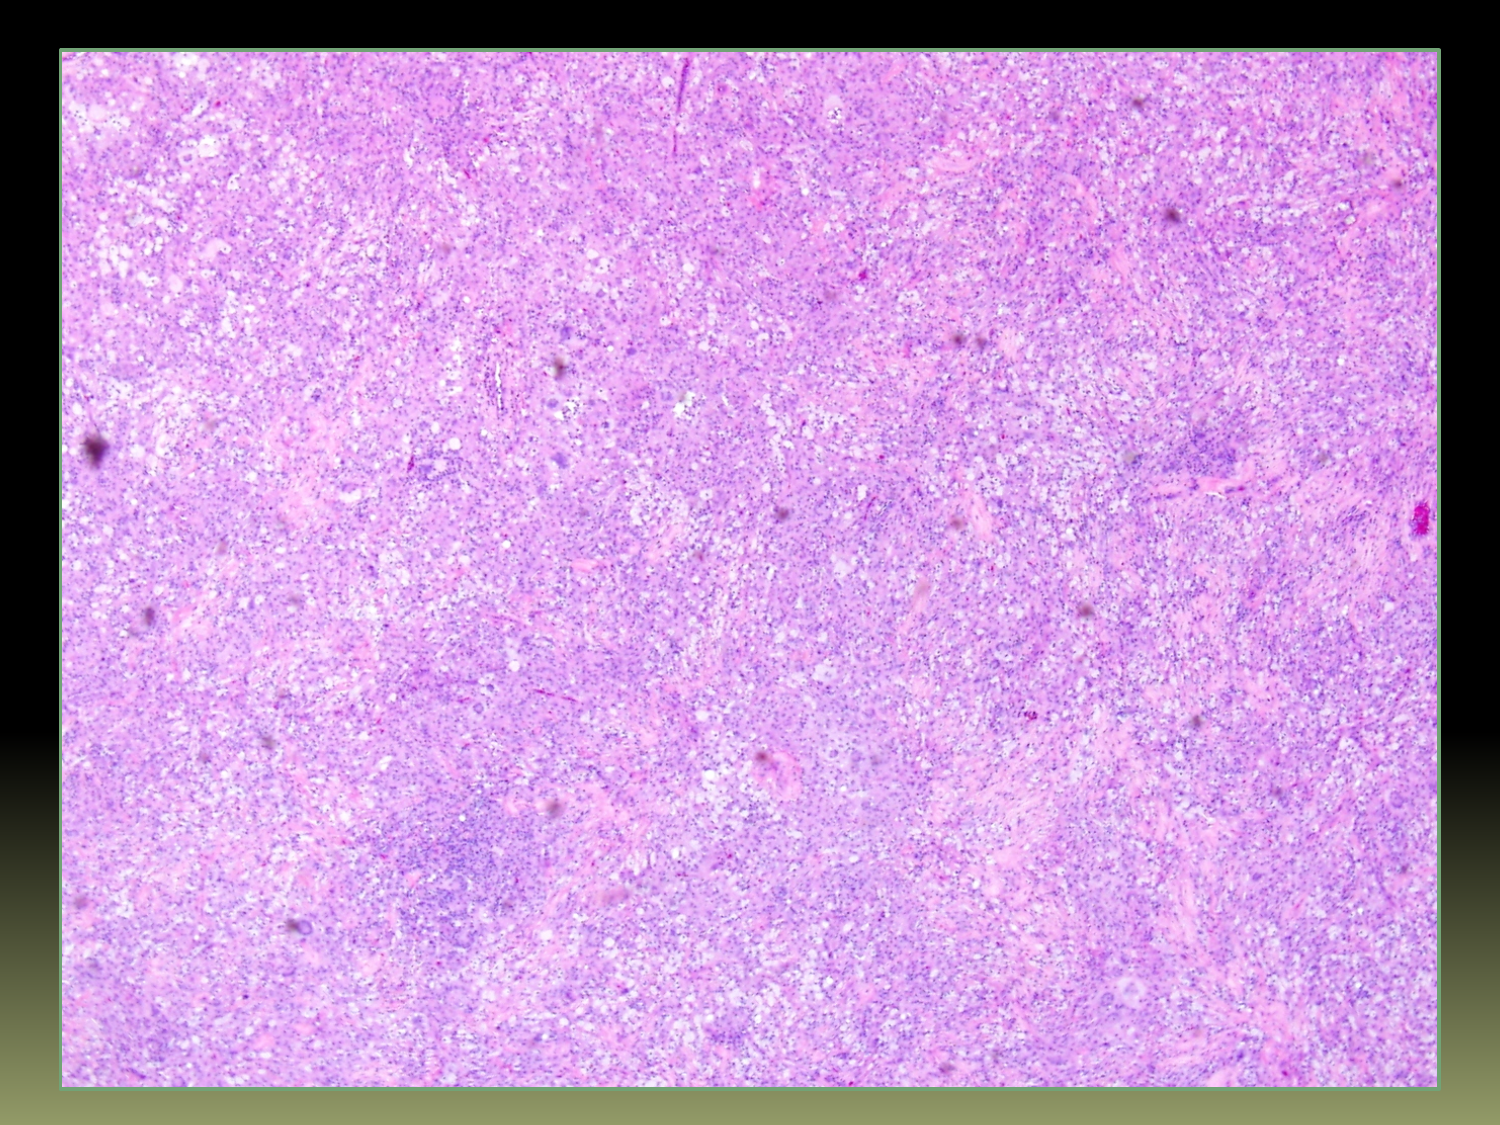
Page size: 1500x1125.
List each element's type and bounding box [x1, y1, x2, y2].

picture [61, 51, 1438, 1088]
